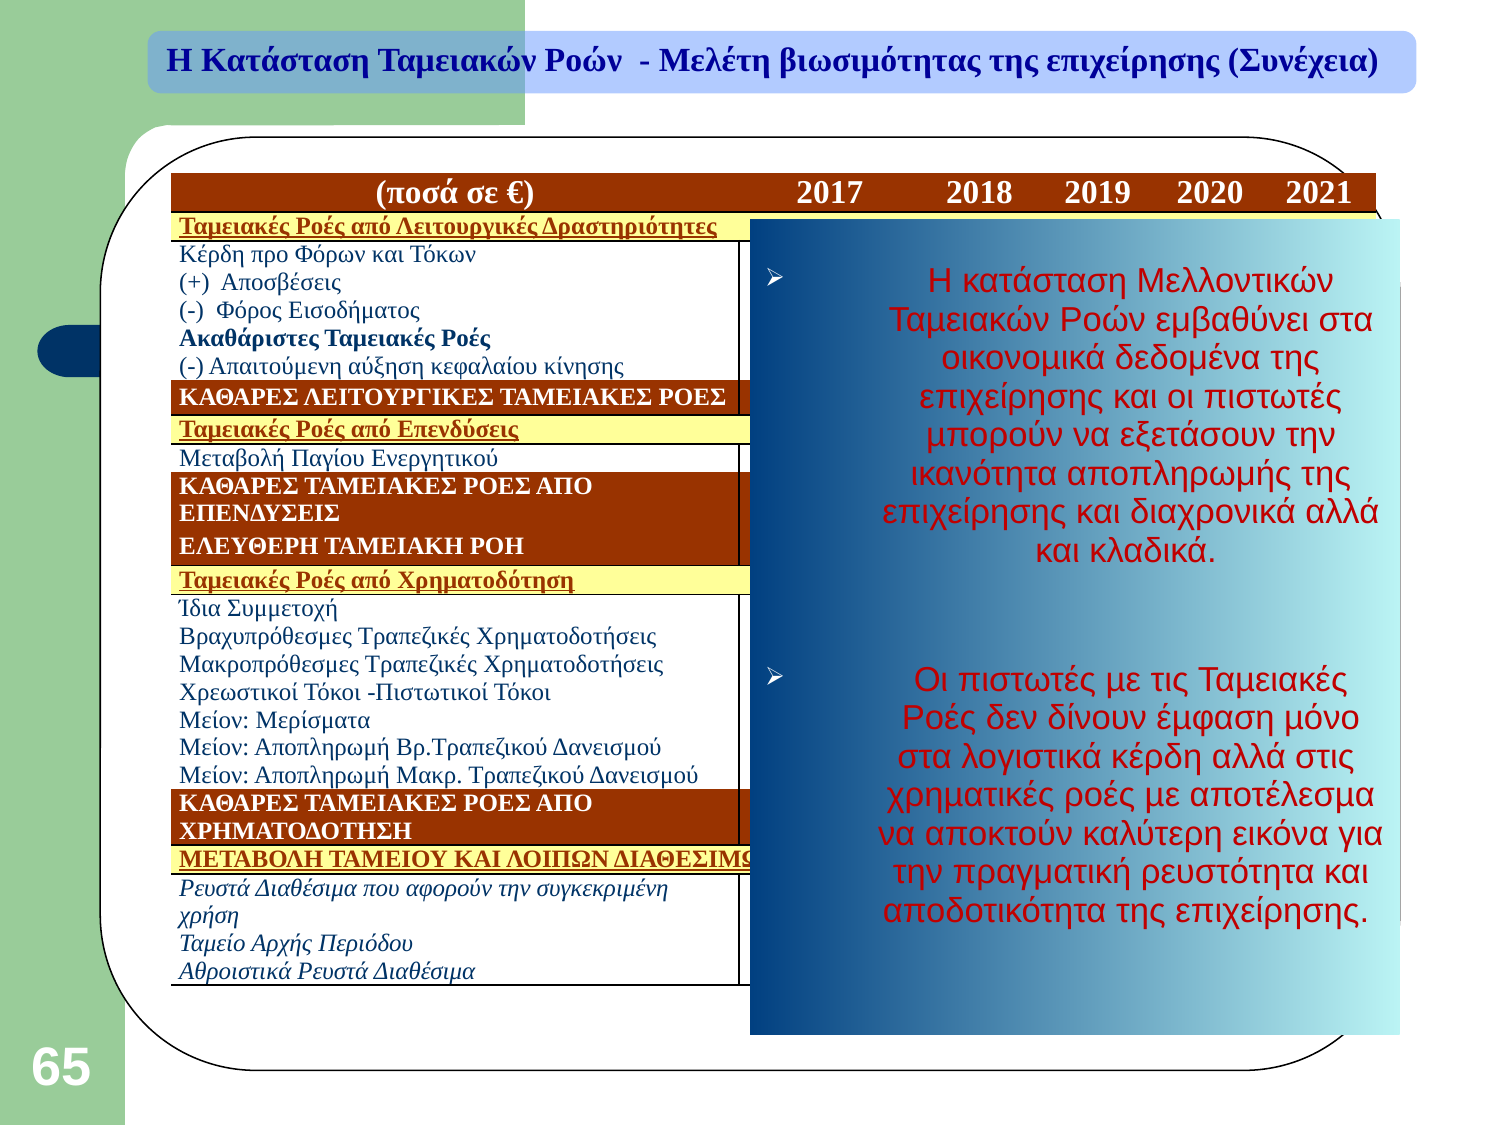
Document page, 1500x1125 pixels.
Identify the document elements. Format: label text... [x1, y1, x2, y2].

text_box [100, 137, 1344, 1071]
table_cell Ταμειακές Ροές από Χρηματοδότηση [171, 566, 749, 594]
text_box Η Κατάσταση Ταμειακών Ροών - Μελέτη βιωσιμότητας της επιχείρησης (Συνέχεια) [147, 30, 1417, 94]
table_cell [740, 789, 749, 844]
table_cell [740, 527, 749, 565]
table_cell ΚΑΘΑΡΕΣ ΤΑΜΕΙΑΚΕΣ ΡΟΕΣ ΑΠΟ ΕΠΕΝΔΥΣΕΙΣ [171, 472, 738, 527]
table_cell Χρεωστικοί Τόκοι -Πιστωτικοί Τόκοι [171, 678, 738, 706]
table_cell [740, 380, 749, 414]
table_cell (+) Αποσβέσεις [171, 268, 738, 296]
table_cell Ακαθάριστες Ταμειακές Ροές [171, 324, 738, 352]
table_cell Μείον: Μερίσματα [171, 706, 738, 734]
table_cell ΕΛΕΥΘΕΡΗ ΤΑΜΕΙΑΚΗ ΡΟΗ [171, 527, 738, 565]
table_cell [740, 875, 749, 929]
table_cell Μακροπρόθεσμες Τραπεζικές Χρηματοδοτήσεις [171, 650, 738, 678]
table_cell [1038, 213, 1158, 219]
table_cell Αθροιστικά Ρευστά Διαθέσιμα [171, 957, 738, 984]
table_cell Μείον: Αποπληρωμή Μακρ. Τραπεζικού Δανεισμού [171, 761, 738, 789]
slide_number 65 [13, 1023, 111, 1105]
table_cell Ταμειακές Ροές από Λειτουργικές Δραστηριότητες [171, 213, 921, 240]
table_cell [740, 678, 749, 706]
table_cell [740, 268, 749, 296]
table_cell ΚΑΘΑΡΕΣ ΤΑΜΕΙΑΚΕΣ ΡΟΕΣ ΑΠΟ ΧΡΗΜΑΤΟΔΟΤΗΣΗ [171, 789, 738, 844]
table_cell [1263, 213, 1376, 219]
table_cell [740, 324, 749, 352]
table_cell [740, 734, 749, 761]
table_cell [740, 445, 749, 472]
table_header 2019 [1038, 173, 1158, 211]
table_cell Κέρδη προ Φόρων και Τόκων [171, 242, 738, 268]
table_cell Μεταβολή Παγίου Ενεργητικού [171, 445, 738, 472]
table_cell [740, 622, 749, 650]
table_header 2018 [921, 173, 1038, 211]
text_box [1376, 210, 1382, 219]
table_header 2021 [1263, 173, 1376, 211]
table_cell [1158, 213, 1263, 219]
table_cell (-) Φόρος Εισοδήματος [171, 296, 738, 324]
table_cell [740, 595, 749, 622]
table_cell [740, 929, 749, 957]
table_cell [740, 472, 749, 527]
table_header (ποσά σε €) [171, 173, 739, 211]
table_cell (-) Απαιτούμενη αύξηση κεφαλαίου κίνησης [171, 352, 738, 380]
table_cell [740, 352, 749, 380]
table_cell [740, 650, 749, 678]
table_cell Μείον: Αποπληρωμή Βρ.Τραπεζικού Δανεισμού [171, 734, 738, 761]
table_cell [740, 957, 749, 984]
table_cell [740, 761, 749, 789]
table_cell Ίδια Συμμετοχή [171, 595, 738, 622]
table_cell [921, 213, 1038, 219]
table_cell ΚΑΘΑΡΕΣ ΛΕΙΤΟΥΡΓΙΚΕΣ ΤΑΜΕΙΑΚΕΣ ΡΟΕΣ [171, 380, 738, 414]
table_cell Ρευστά Διαθέσιμα που αφορούν την συγκεκριμένη χρήση [171, 875, 738, 929]
table_cell [740, 296, 749, 324]
table_cell ΜΕΤΑΒΟΛΗ ΤΑΜΕΙΟΥ ΚΑΙ ΛΟΙΠΩΝ ΔΙΑΘΕΣΙΜΩΝ [171, 846, 749, 873]
table_cell Βραχυπρόθεσμες Τραπεζικές Χρηματοδοτήσεις [171, 622, 738, 650]
table_cell Ταμειακές Ροές από Επενδύσεις [171, 416, 749, 443]
table_cell [740, 706, 749, 734]
table_cell Ταμείο Αρχής Περιόδου [171, 929, 738, 957]
list Η κατάσταση Μελλοντικών Ταµειακών Ροών εμβαθύνει στα οικονοµικά δεδομένα της επιχείρησης και οι πιστωτές µπορούν να εξετάσουν την ικανότητα αποπληρωμής της επιχείρησης και διαχρονικά αλλά και κλαδικά. Οι πιστωτές µε τις Ταµειακές Ροές δεν δίνουν έµφαση µόνο στα λογιστικά κέρδη αλλά στις χρηµατικές ροές µε αποτέλεσµα να αποκτούν καλύτερη εικόνα για την πραγματική ρευστότητα και αποδοτικότητα της επιχείρησης. [749, 219, 1400, 1036]
table_header 2020 [1158, 173, 1263, 211]
table_cell [740, 242, 749, 268]
table_header 2017 [739, 173, 921, 211]
